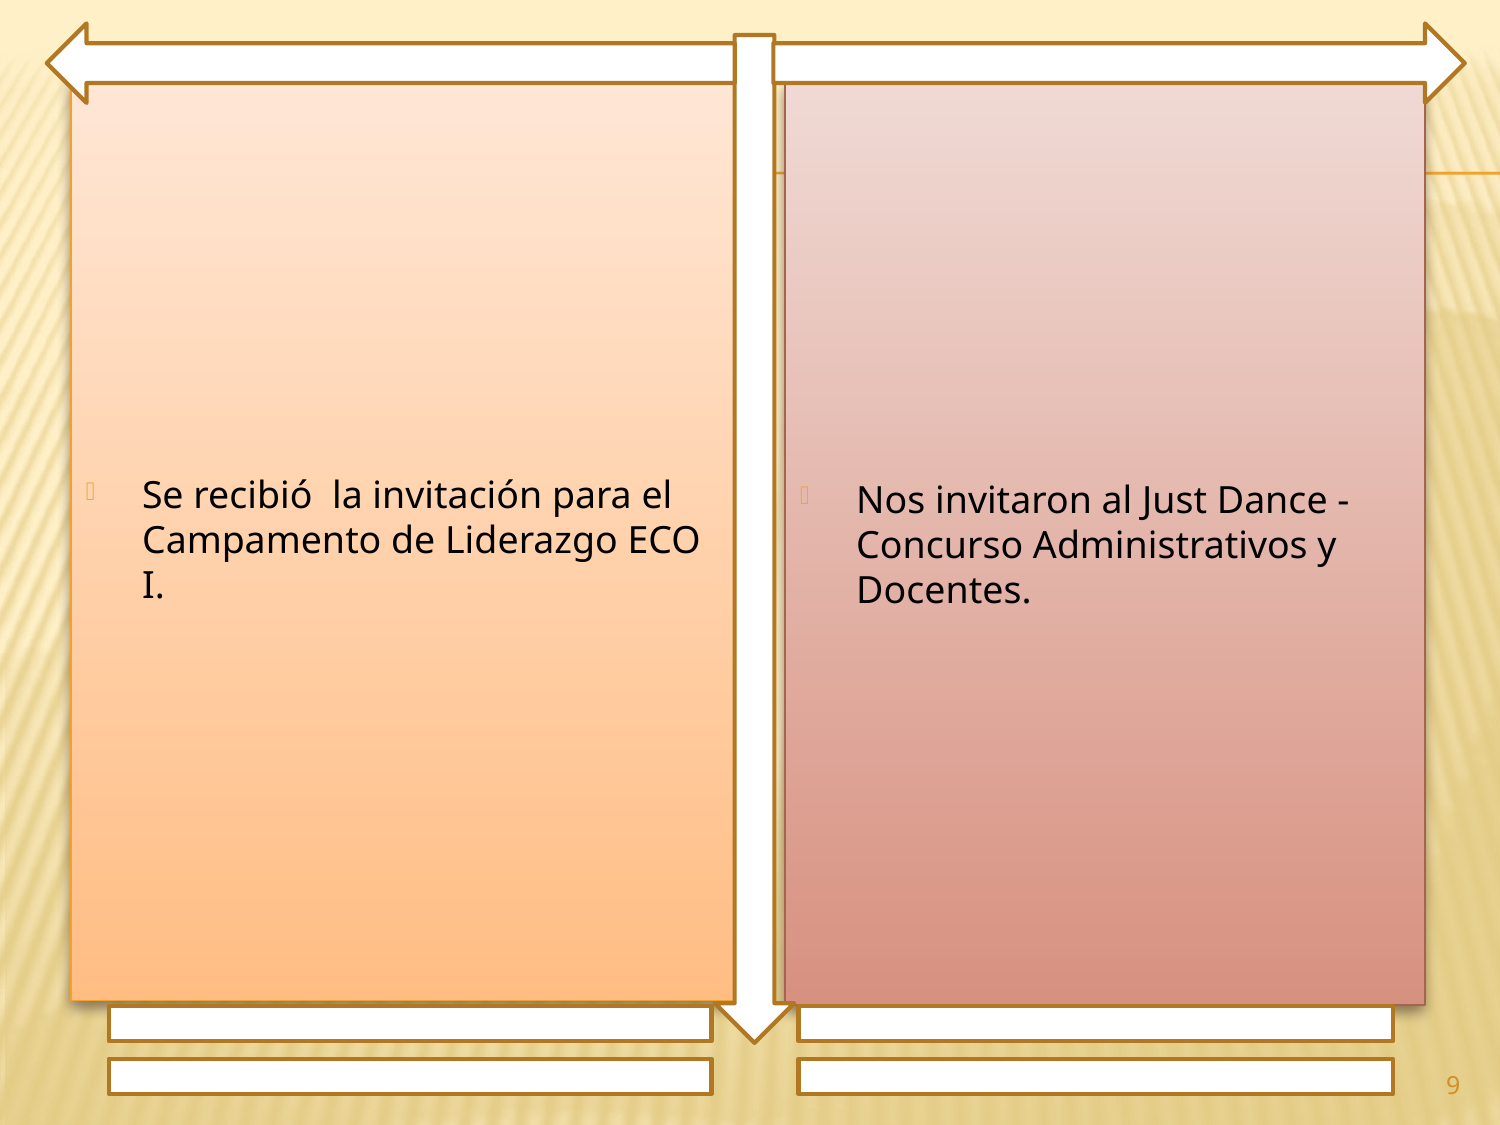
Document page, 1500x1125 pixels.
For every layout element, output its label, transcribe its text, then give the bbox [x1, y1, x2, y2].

text_box [107, 1057, 714, 1096]
text_box [796, 1004, 1395, 1043]
list Se recibió la invitación para el Campamento de Liderazgo ECO I. [70, 86, 732, 1001]
text_box [107, 1004, 714, 1043]
text_box [44, 21, 737, 105]
text_box [712, 32, 797, 1046]
text_box [796, 1057, 1395, 1096]
text_box [771, 21, 1467, 105]
slide_number 9 [1350, 1062, 1475, 1103]
list Nos invitaron al Just Dance - Concurso Administrativos y Docentes. [784, 86, 1426, 1006]
